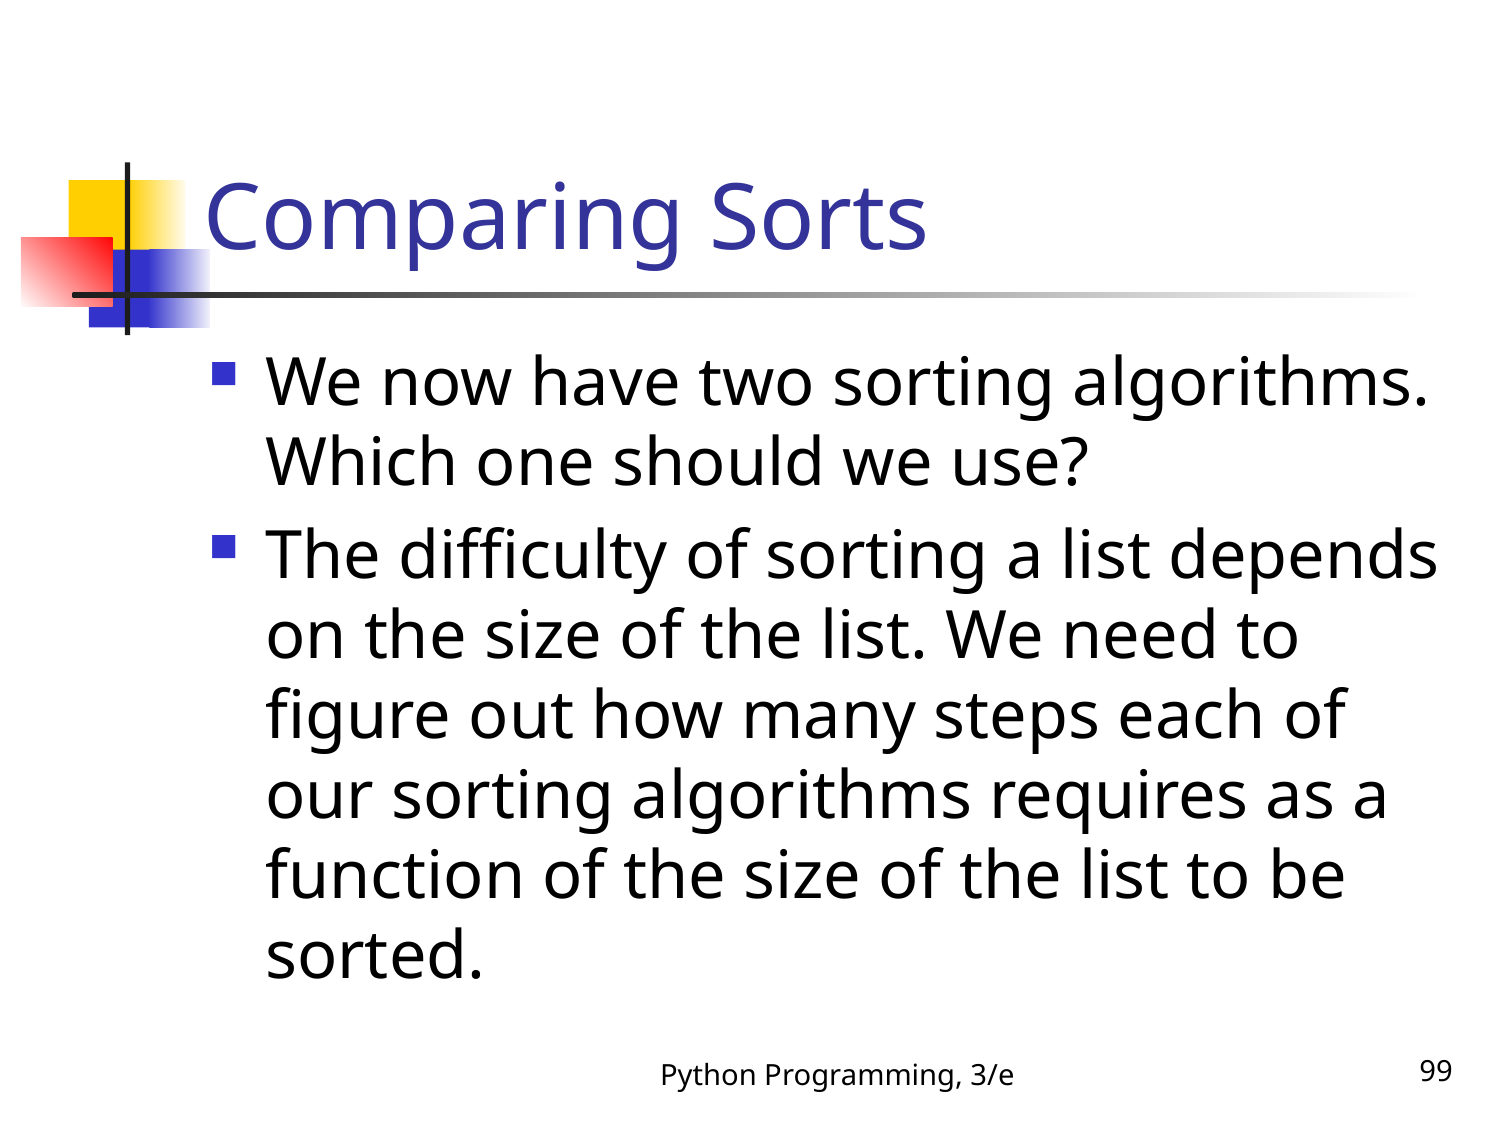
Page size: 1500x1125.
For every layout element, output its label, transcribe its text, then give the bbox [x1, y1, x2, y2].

list We now have two sorting algorithms. Which one should we use? The difficulty of sorting a list depends on the size of the list. We need to figure out how many steps each of our sorting algorithms requires as a function of the size of the list to be sorted. [193, 331, 1469, 1006]
slide_number 99 [1154, 1023, 1468, 1100]
footer Python Programming, 3/e [599, 1023, 1076, 1100]
title Comparing Sorts [188, 35, 1468, 275]
